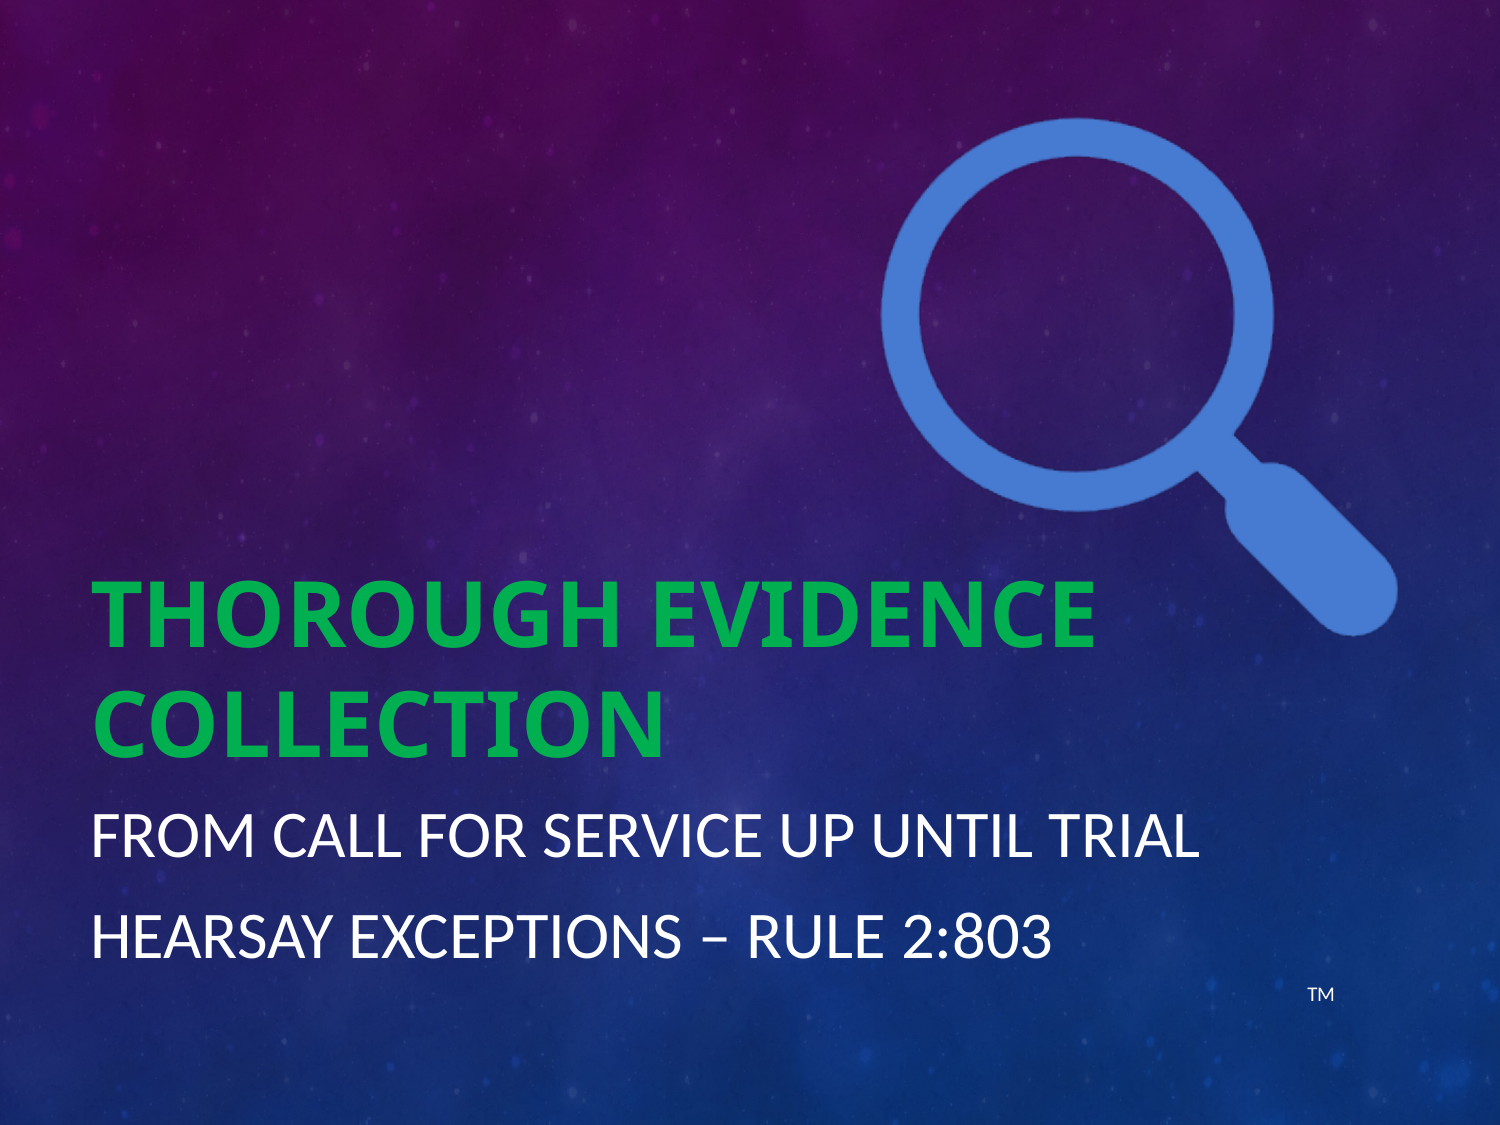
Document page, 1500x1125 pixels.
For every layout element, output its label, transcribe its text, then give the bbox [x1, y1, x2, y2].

list From call for service up until trial Hearsay Exceptions – Rule 2:803 [75, 783, 1350, 925]
picture [0, 0, 1500, 1125]
slide_number TM [1281, 962, 1350, 1025]
title Thorough evidence collection [75, 542, 1454, 784]
